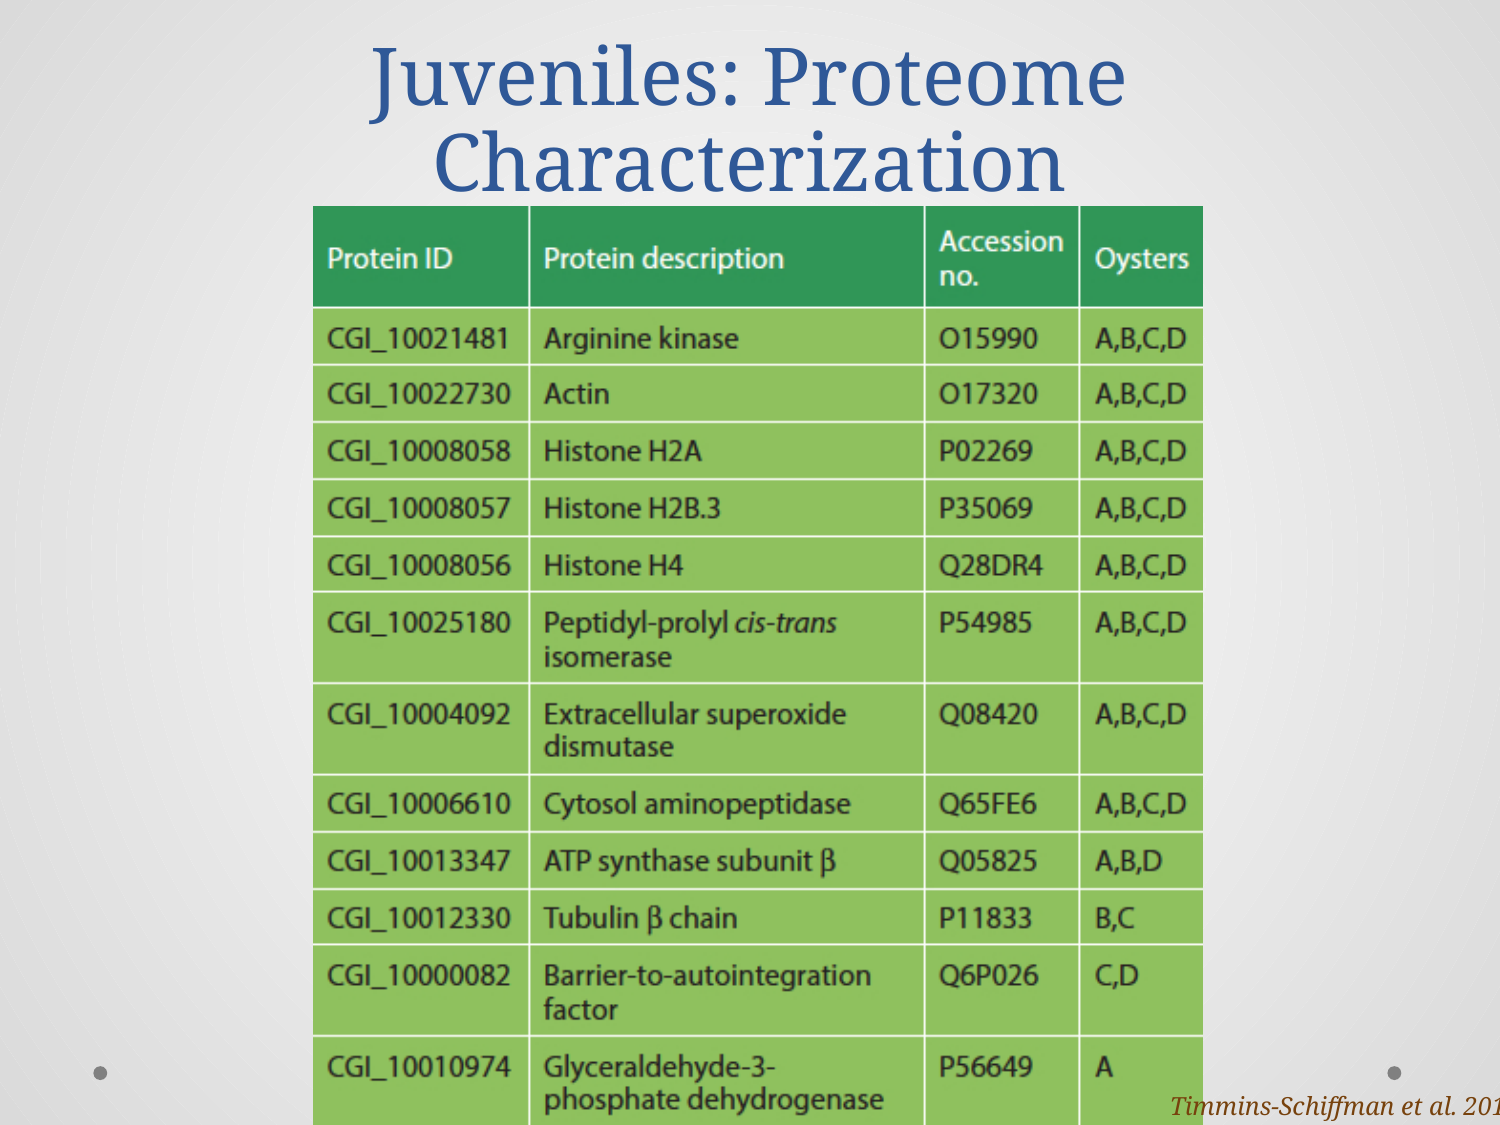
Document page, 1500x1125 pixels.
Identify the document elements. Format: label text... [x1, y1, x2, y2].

text_box Timmins-Schiffman et al. 2013 [1207, 1082, 1500, 1125]
title Juveniles: Proteome Characterization [75, 27, 1425, 215]
picture [313, 206, 1203, 1125]
